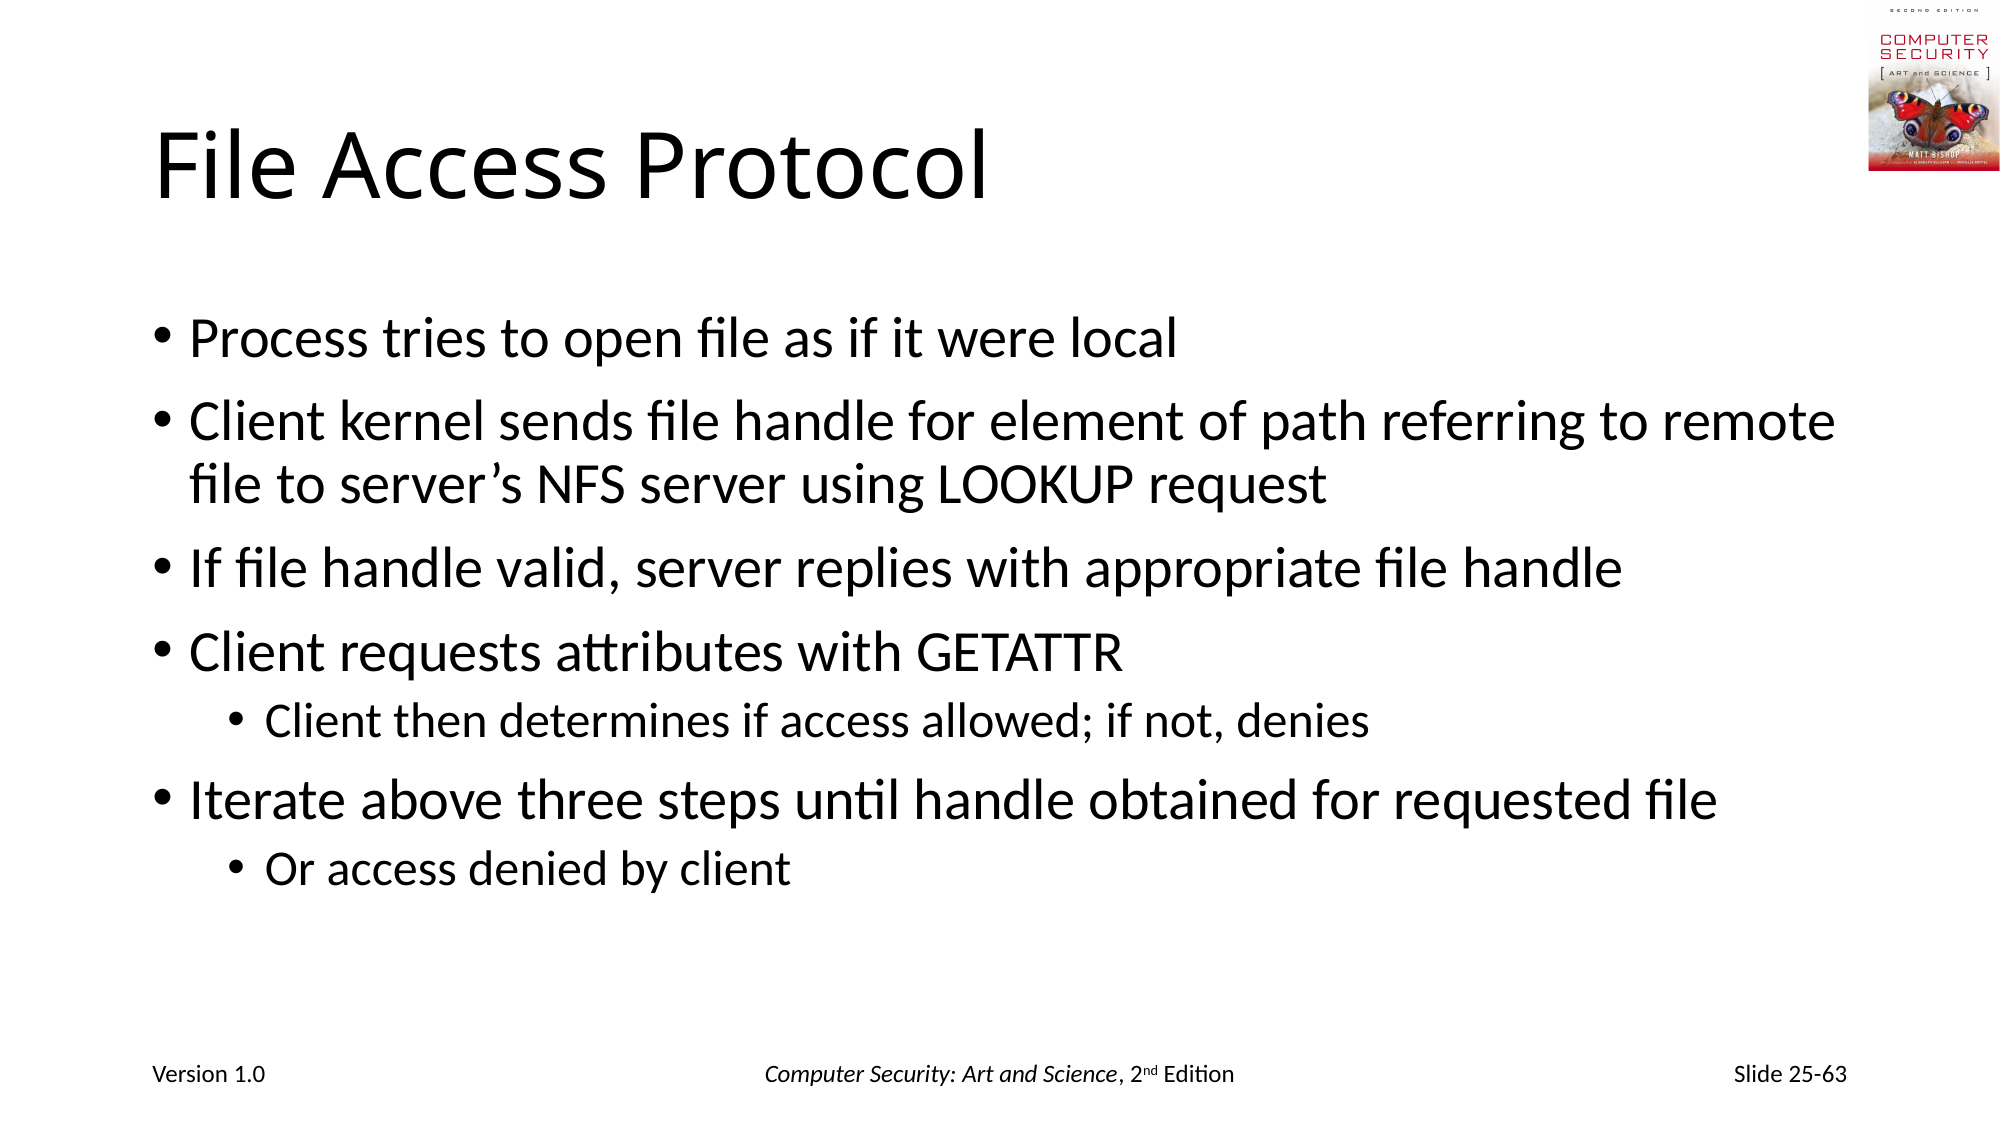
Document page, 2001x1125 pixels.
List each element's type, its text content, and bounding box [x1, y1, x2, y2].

slide_number Slide 25-63 [1412, 1042, 1863, 1103]
title File Access Protocol [137, 59, 1863, 278]
footer Computer Security: Art and Science, 2nd Edition [662, 1042, 1338, 1103]
picture [1868, 0, 2000, 171]
list Process tries to open file as if it were local Client kernel sends file handle for element of path referring to remote file to server’s NFS server using LOOKUP request If file handle valid, server replies with appropriate file handle Client requests attributes with GETATTR Client then determines if access allowed; if not, denies Iterate above three steps until handle obtained for requested file Or access denied by client [137, 299, 1863, 1014]
slide_number Version 1.0 [137, 1042, 588, 1103]
